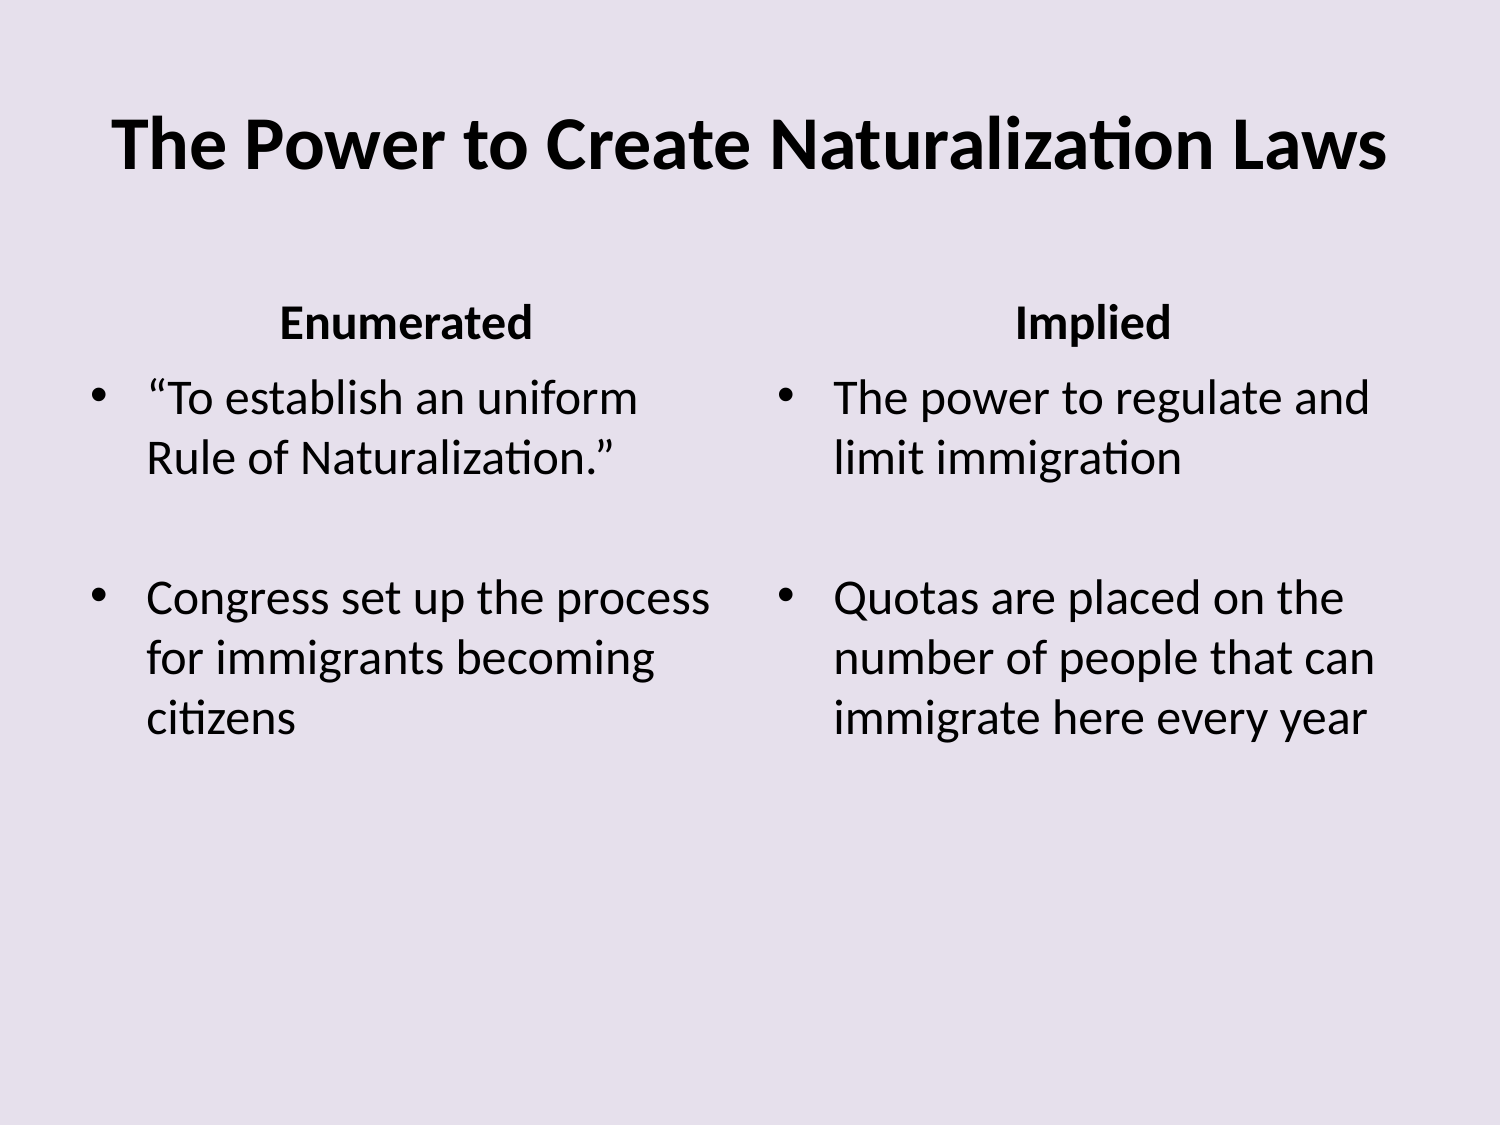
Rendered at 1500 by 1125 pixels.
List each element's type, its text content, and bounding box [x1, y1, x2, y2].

title The Power to Create Naturalization Laws [75, 45, 1425, 233]
list Implied [761, 251, 1425, 356]
list “To establish an uniform Rule of Naturalization.” Congress set up the process for immigrants becoming citizens [75, 356, 738, 1005]
list Enumerated [75, 251, 738, 356]
list The power to regulate and limit immigration Quotas are placed on the number of people that can immigrate here every year [761, 356, 1425, 1005]
